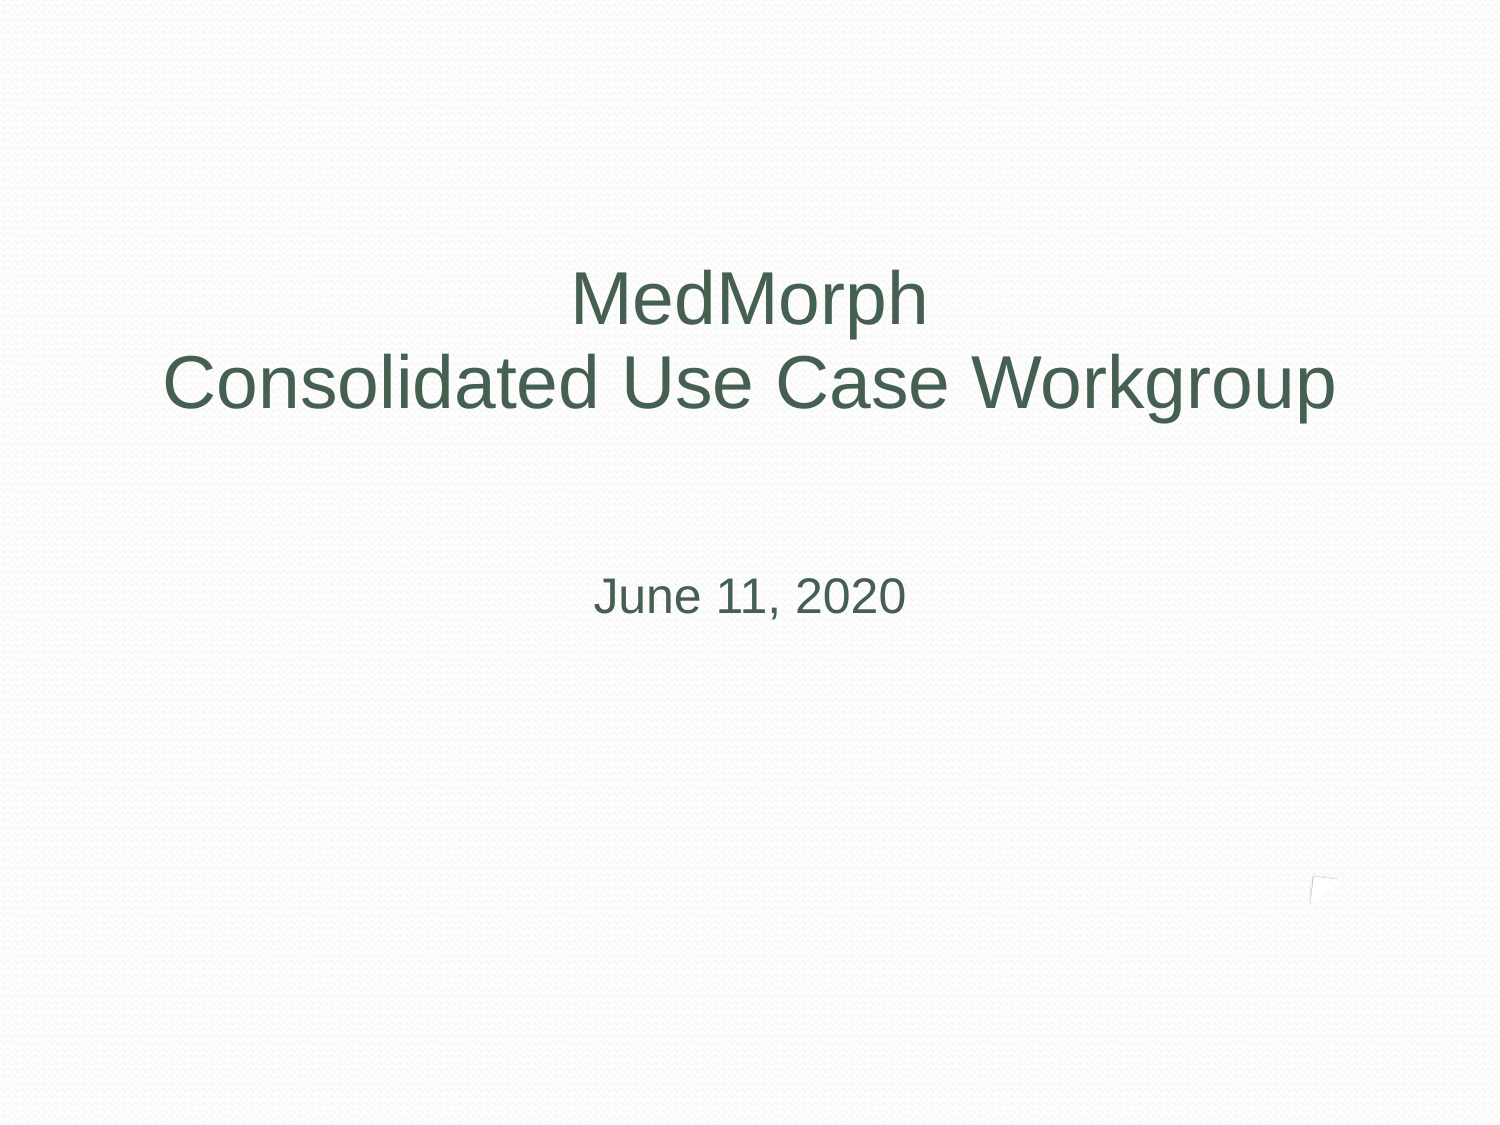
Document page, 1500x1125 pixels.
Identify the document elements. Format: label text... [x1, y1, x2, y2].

title MedMorph Consolidated Use Case Workgroup June 11, 2020 [30, 24, 1469, 688]
